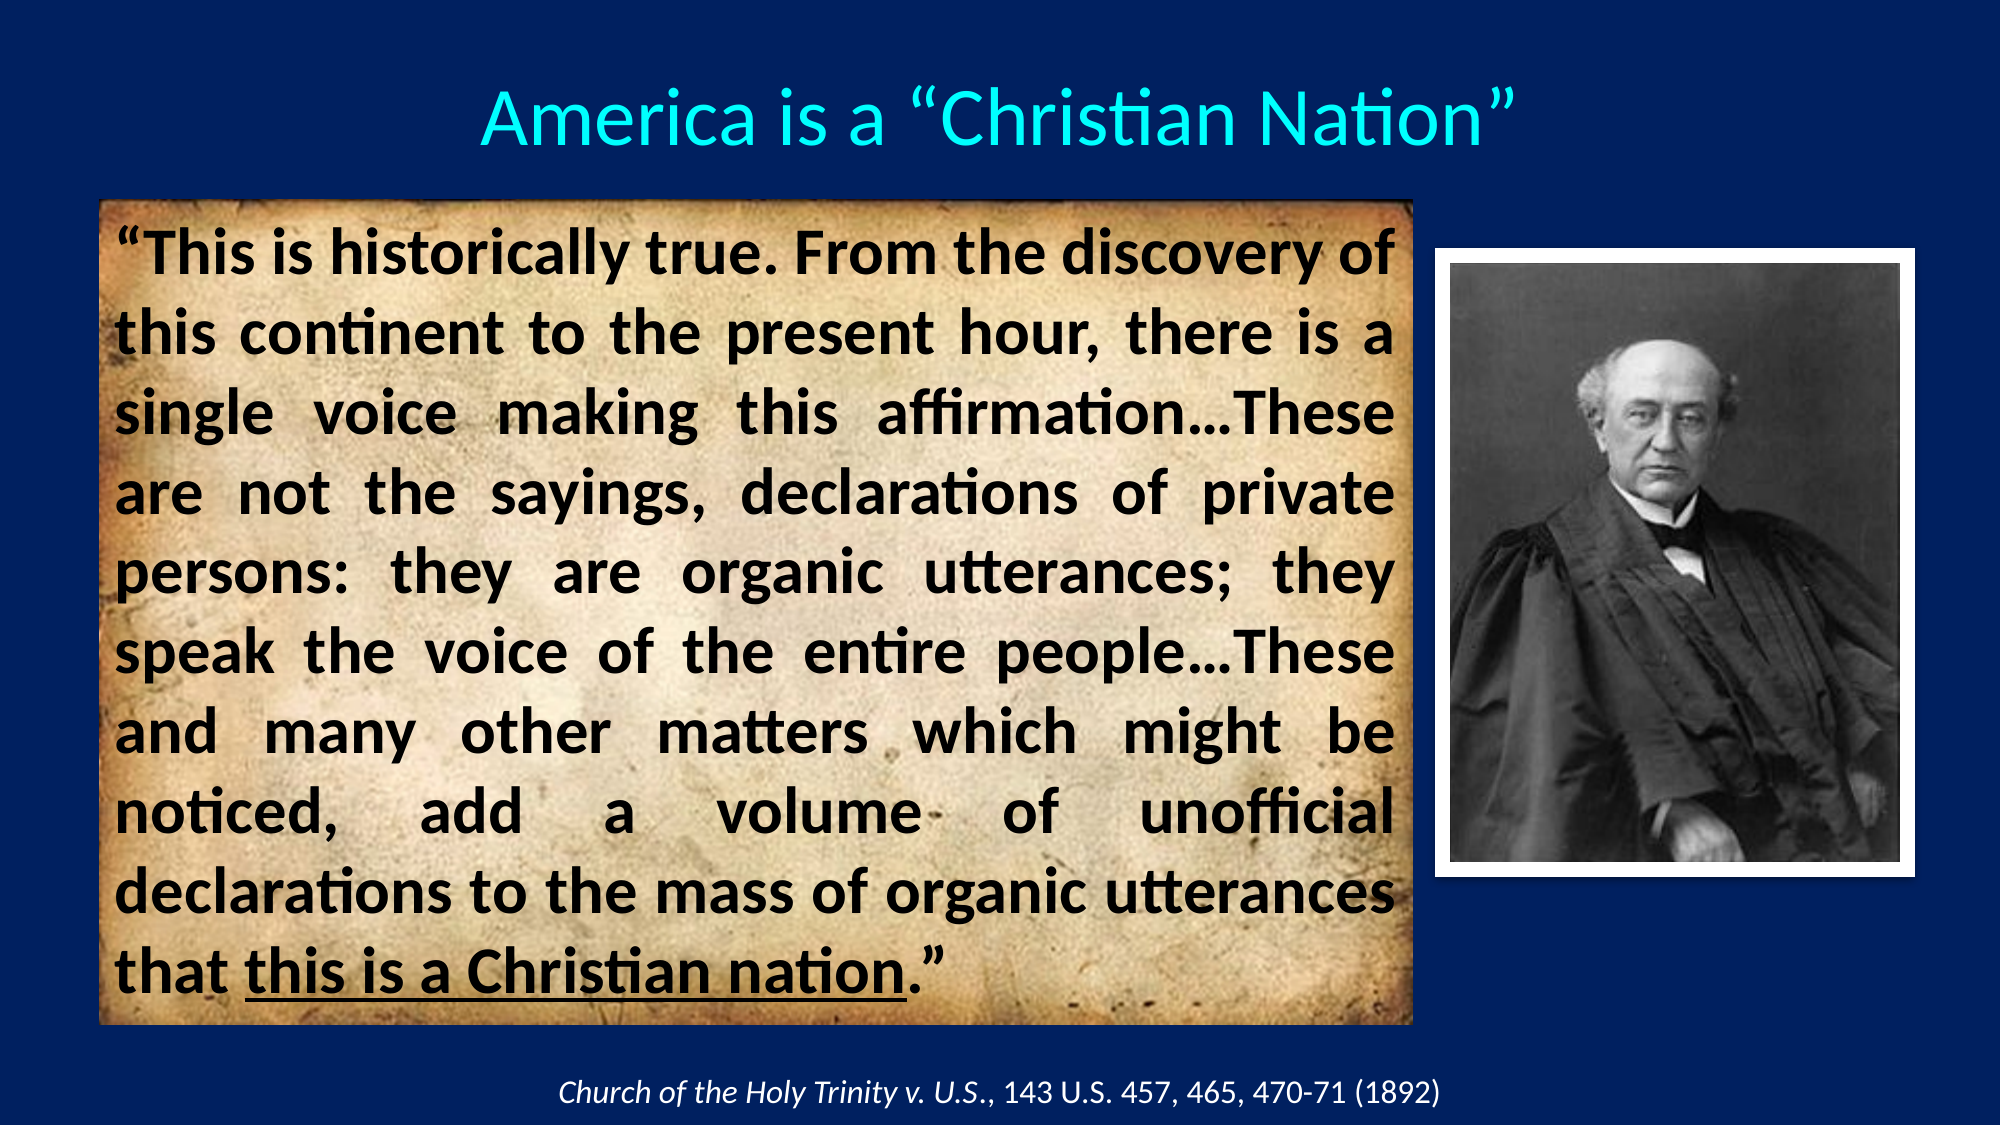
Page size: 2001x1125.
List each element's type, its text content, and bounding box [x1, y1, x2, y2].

text_box Church of the Holy Trinity v. U.S., 143 U.S. 457, 465, 470-71 (1892) [481, 1062, 1519, 1118]
picture [99, 199, 1413, 1026]
picture [1449, 262, 1901, 863]
title America is a “Christian Nation” [397, 37, 1603, 188]
